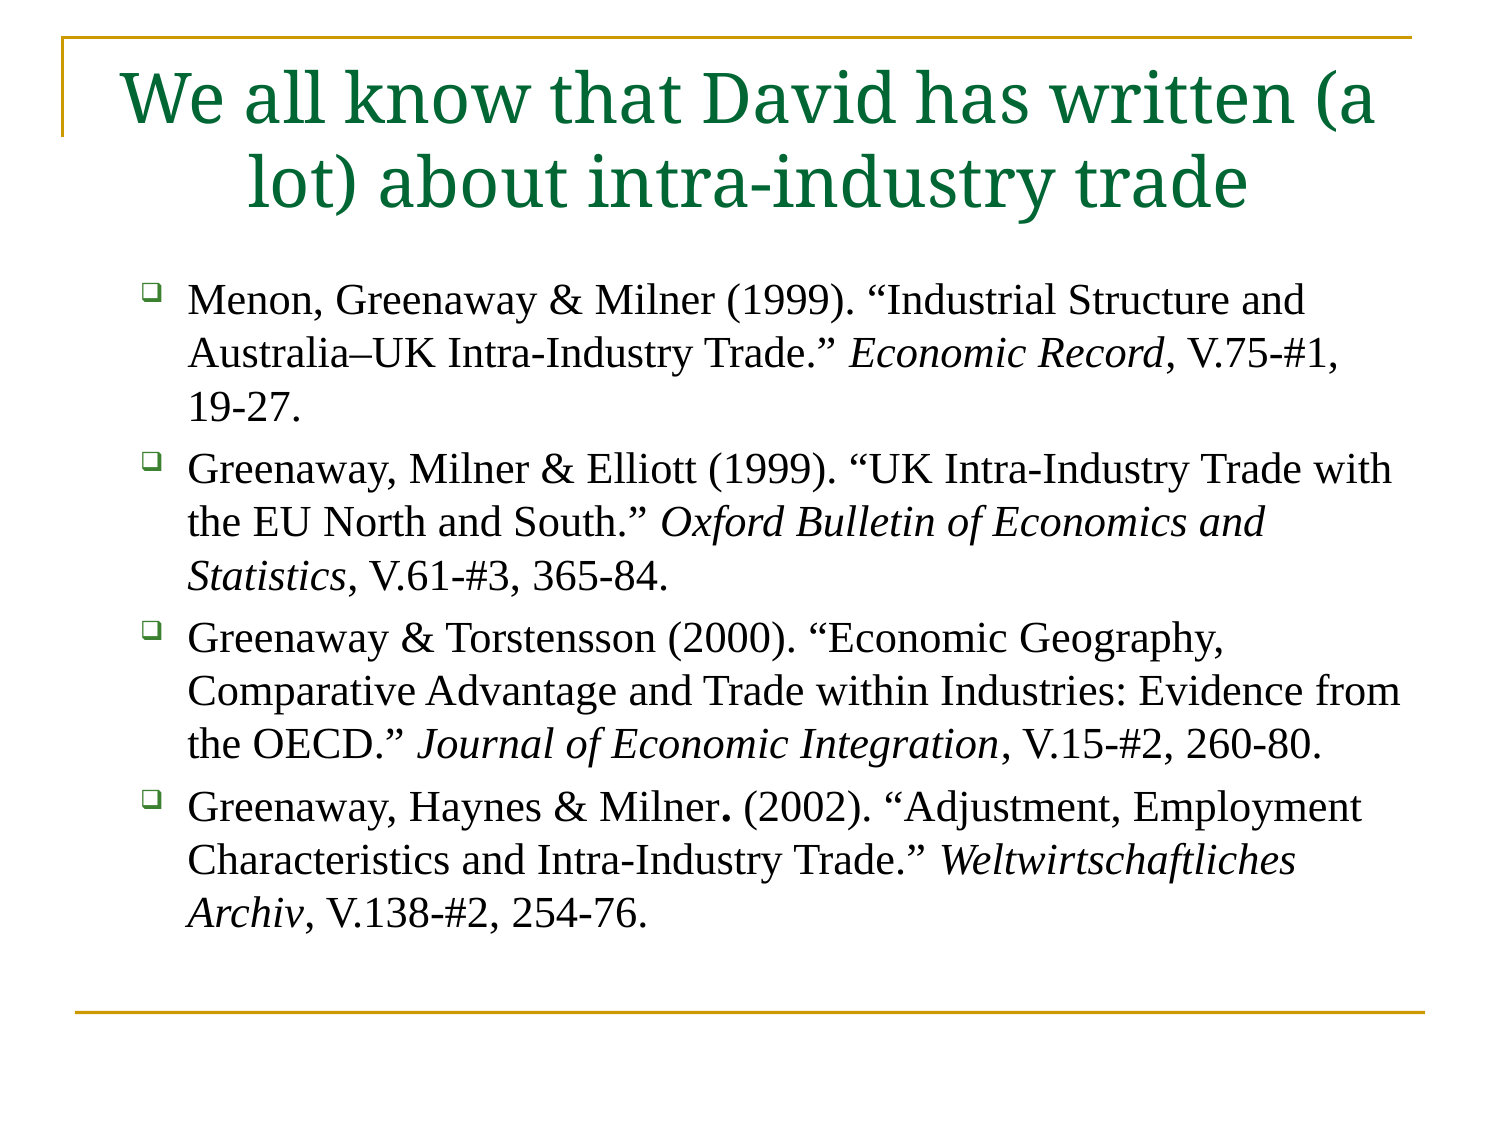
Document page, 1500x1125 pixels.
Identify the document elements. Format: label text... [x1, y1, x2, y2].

title We all know that David has written (a lot) about intra-industry trade [74, 45, 1426, 233]
list Menon, Greenaway & Milner (1999). “Industrial Structure and Australia–UK Intra-Industry Trade.” Economic Record, V.75-#1, 19-27. Greenaway, Milner & Elliott (1999). “UK Intra-Industry Trade with the EU North and South.” Oxford Bulletin of Economics and Statistics, V.61-#3, 365-84. Greenaway & Torstensson (2000). “Economic Geography, Comparative Advantage and Trade within Industries: Evidence from the OECD.” Journal of Economic Integration, V.15-#2, 260-80. Greenaway, Haynes & Milner. (2002). “Adjustment, Employment Characteristics and Intra-Industry Trade.” Weltwirtschaftliches Archiv, V.138-#2, 254-76. [74, 262, 1426, 1006]
